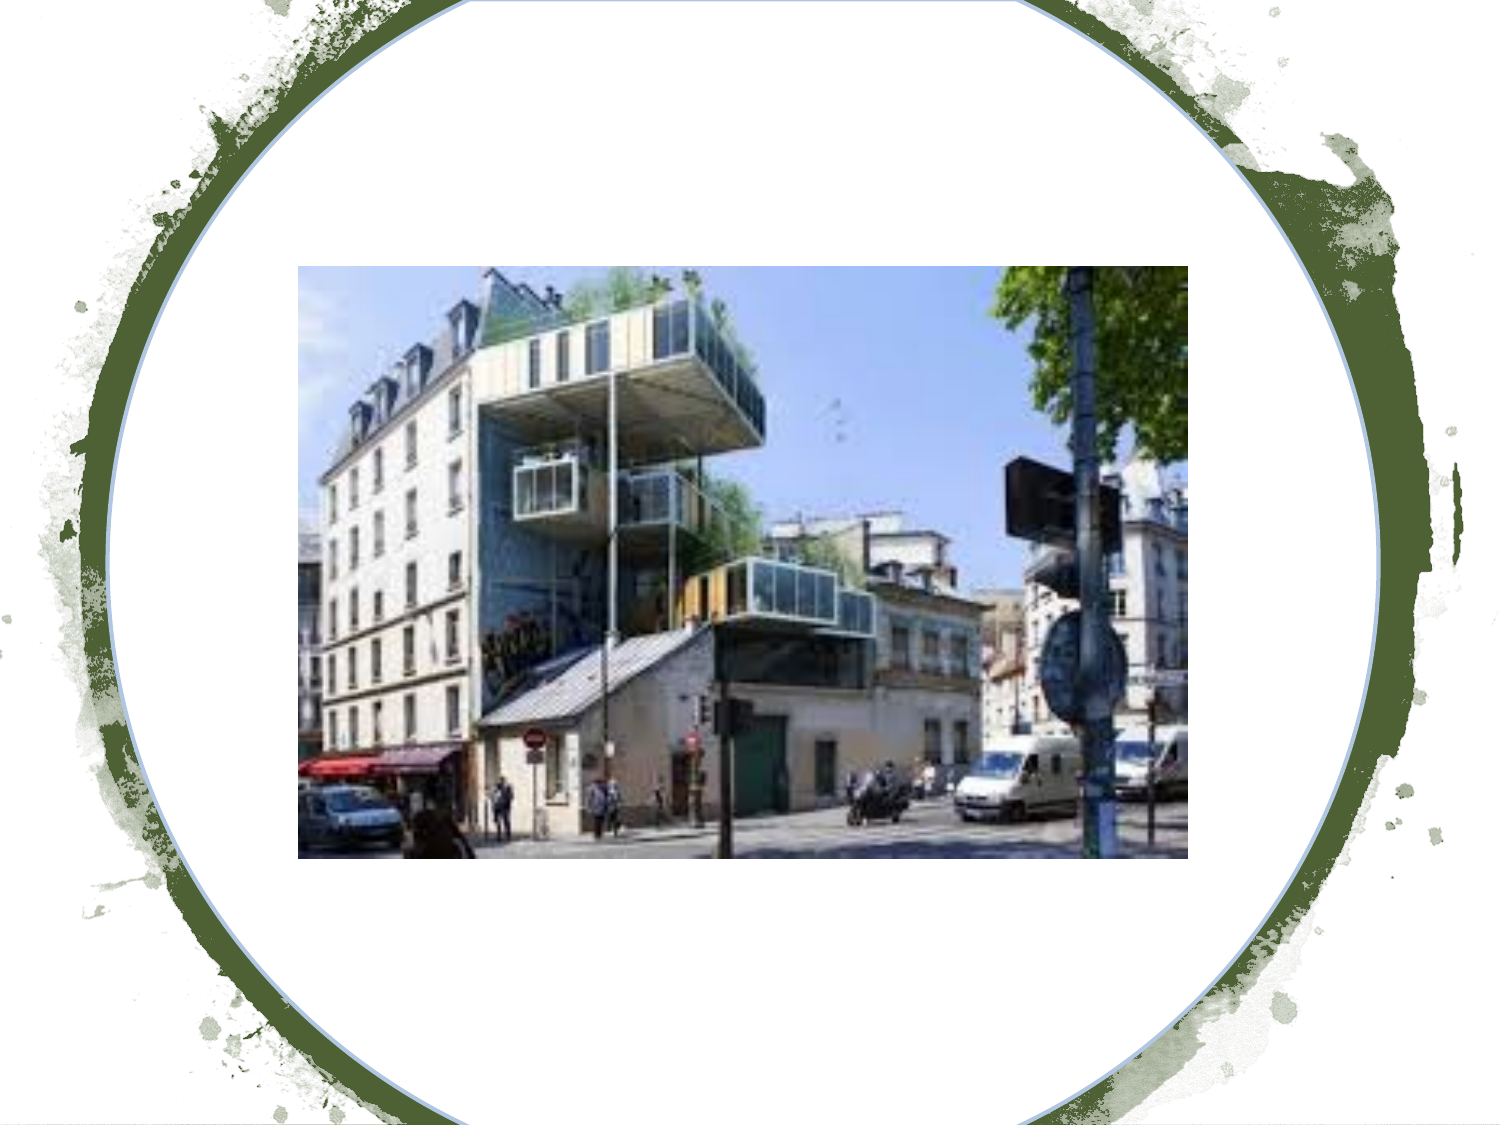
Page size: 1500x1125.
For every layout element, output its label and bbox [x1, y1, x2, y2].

picture [0, 0, 1500, 1125]
list [298, 266, 1188, 859]
